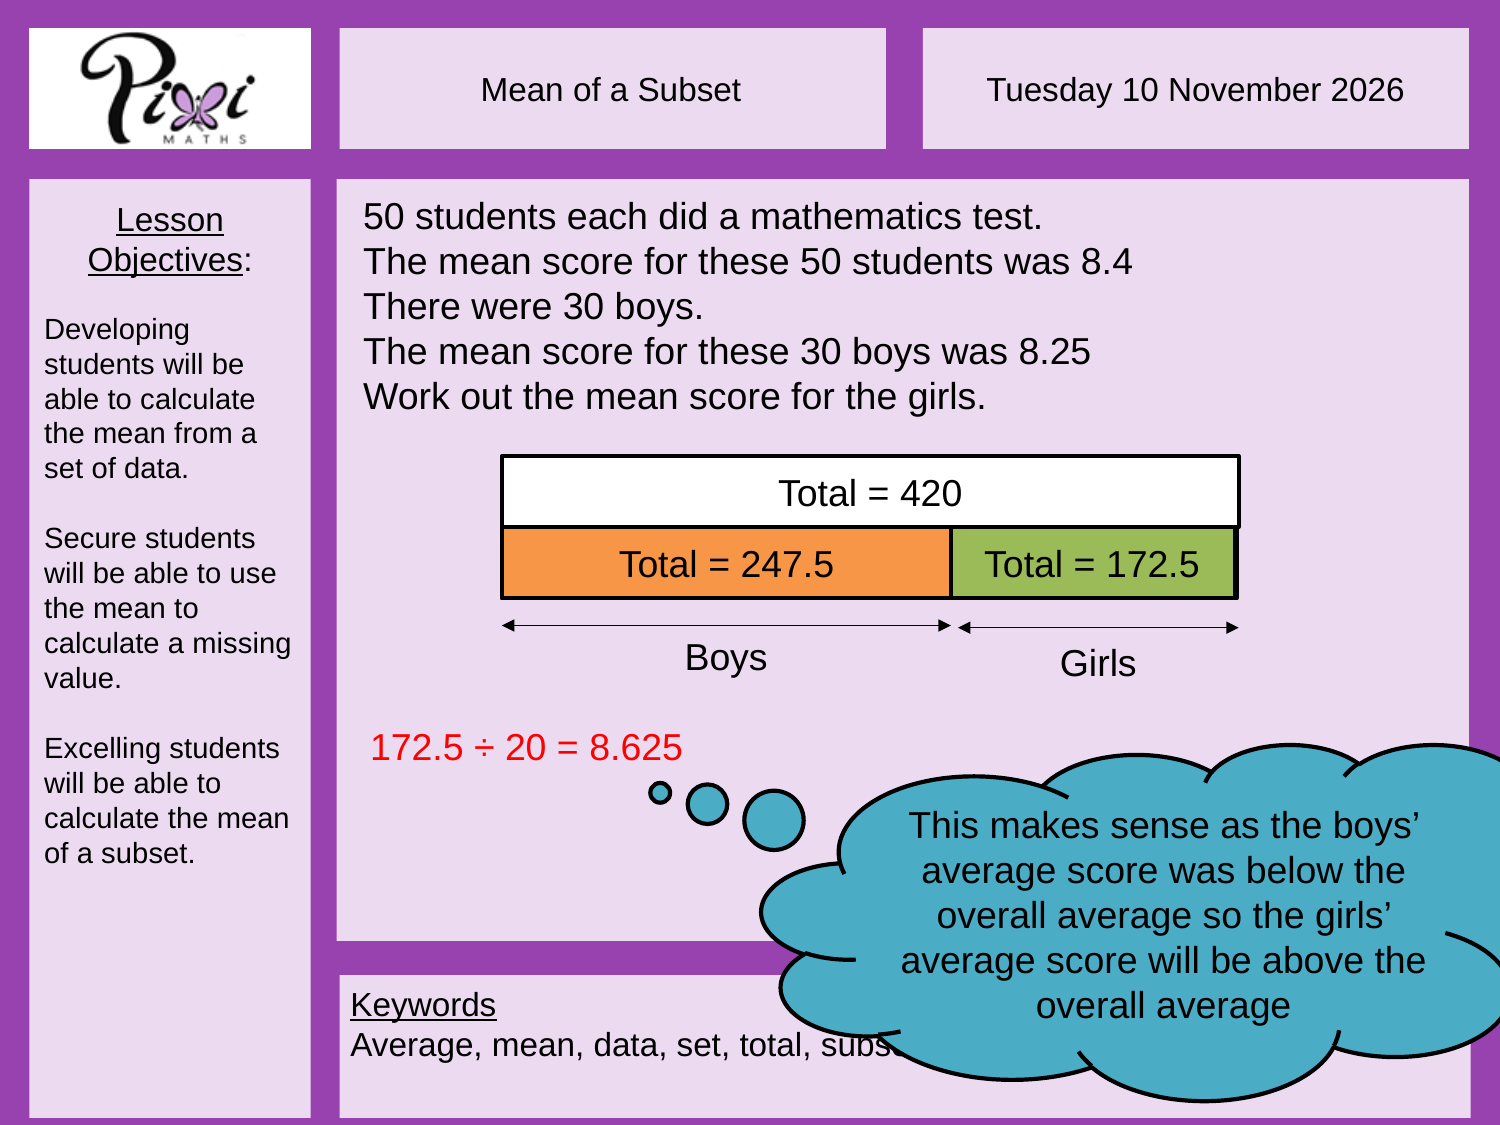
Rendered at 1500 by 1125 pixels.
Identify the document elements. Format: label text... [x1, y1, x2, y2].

picture [861, 1040, 870, 1054]
text_box Total = 172.5 [952, 525, 1237, 600]
picture [0, 0, 1500, 1125]
text_box Total = 247.5 [500, 525, 953, 600]
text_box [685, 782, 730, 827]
text_box 172.5 ÷ 20 = 8.625 [355, 715, 699, 776]
text_box Boys [669, 634, 783, 686]
text_box Total = 420 [500, 454, 1241, 529]
text_box Girls [1044, 635, 1152, 692]
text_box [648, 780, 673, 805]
text_box This makes sense as the boys’ average score was below the overall average so the girls’ average score will be above the overall average [742, 788, 806, 853]
text_box 50 students each did a mathematics test. The mean score for these 50 students was 8.4 There were 30 boys. The mean score for these 30 boys was 8.25 Work out the mean score for the girls. [348, 184, 1459, 425]
text_box This makes sense as the boys’ average score was below the overall average so the girls’ average score will be above the overall average [758, 742, 1500, 1104]
